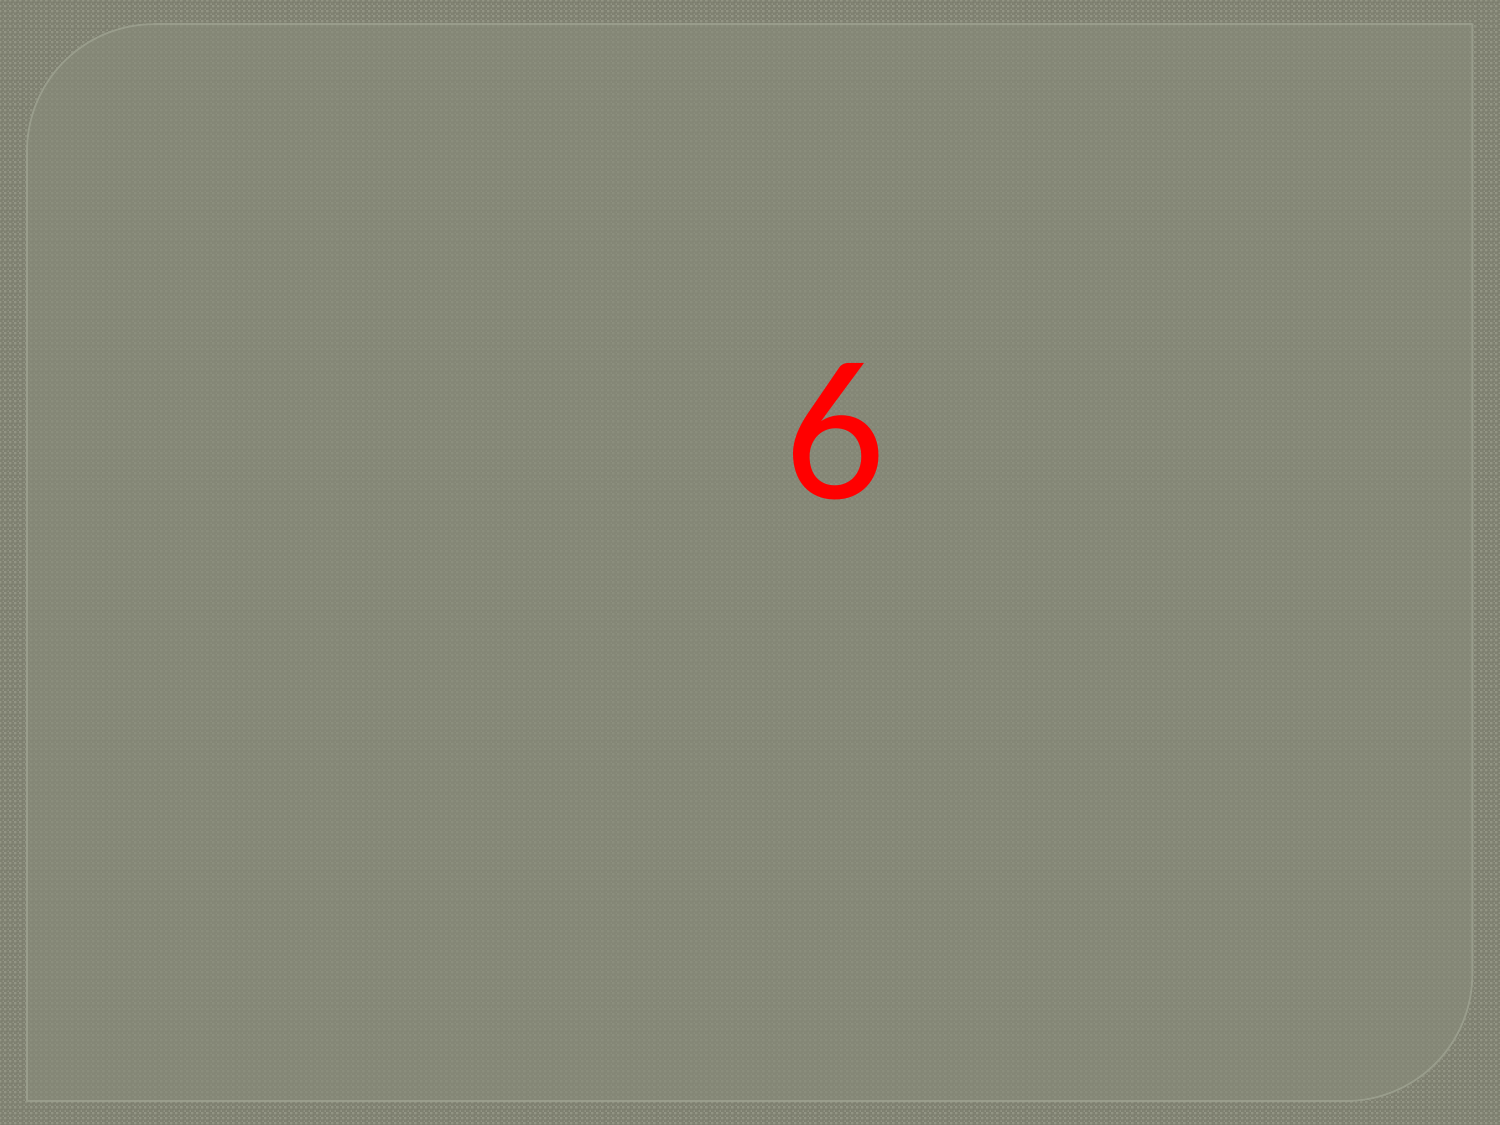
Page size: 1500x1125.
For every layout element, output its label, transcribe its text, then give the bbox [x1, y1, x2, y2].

text_box 6 [407, 290, 1235, 546]
